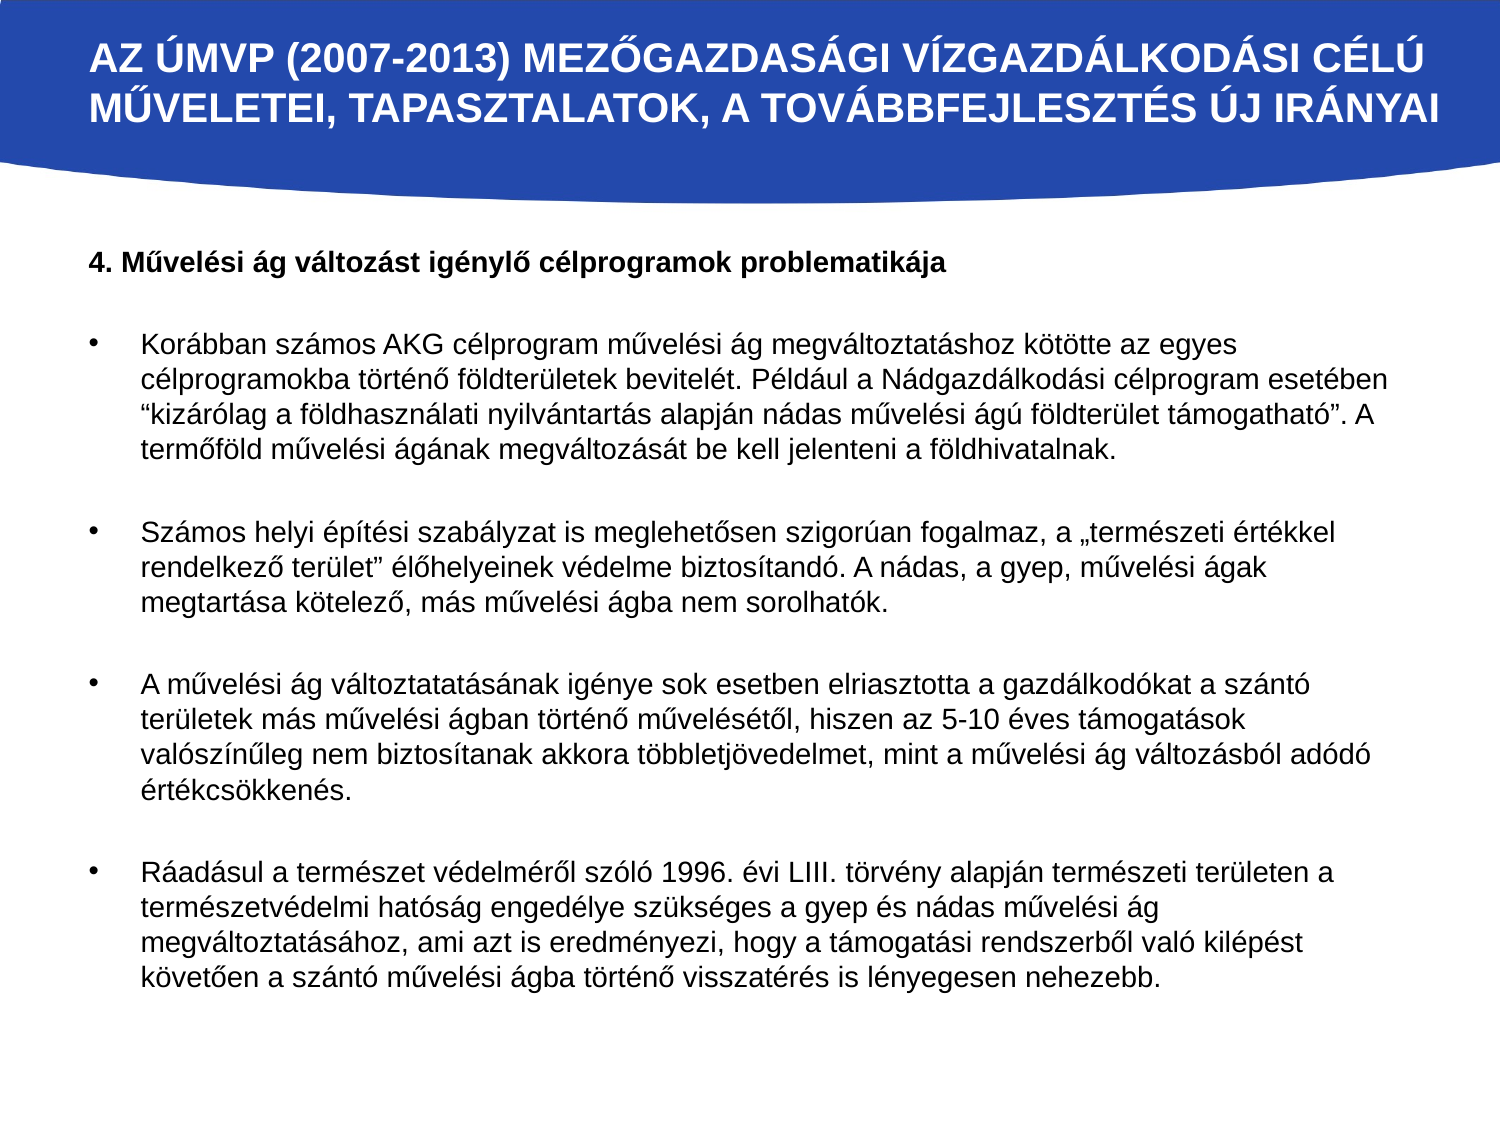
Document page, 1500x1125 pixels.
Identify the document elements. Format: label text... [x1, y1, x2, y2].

list 4. Művelési ág változást igénylő célprogramok problematikája Korábban számos AKG célprogram művelési ág megváltoztatáshoz kötötte az egyes célprogramokba történő földterületek bevitelét. Például a Nádgazdálkodási célprogram esetében “kizárólag a földhasználati nyilvántartás alapján nádas művelési ágú földterület támogatható”. A termőföld művelési ágának megváltozását be kell jelenteni a földhivatalnak. Számos helyi építési szabályzat is meglehetősen szigorúan fogalmaz, a „természeti értékkel rendelkező terület” élőhelyeinek védelme biztosítandó. A nádas, a gyep, művelési ágak megtartása kötelező, más művelési ágba nem sorolhatók. A művelési ág változtatatásának igénye sok esetben elriasztotta a gazdálkodókat a szántó területek más művelési ágban történő művelésétől, hiszen az 5-10 éves támogatások valószínűleg nem biztosítanak akkora többletjövedelmet, mint a művelési ág változásból adódó értékcsökkenés. Ráadásul a természet védelméről szóló 1996. évi LIII. törvény alapján természeti területen a természetvédelmi hatóság engedélye szükséges a gyep és nádas művelési ág megváltoztatásához, ami azt is eredményezi, hogy a támogatási rendszerből való kilépést követően a szántó művelési ágba történő visszatérés is lényegesen nehezebb. [73, 235, 1425, 1094]
title Az ÚMVP (2007-2013) mezőgazdasági vízgazdálkodási célú műveletei, tapasztalatok, a továbbfejlesztés új irányai [73, 9, 1459, 152]
picture [0, 0, 1500, 1125]
